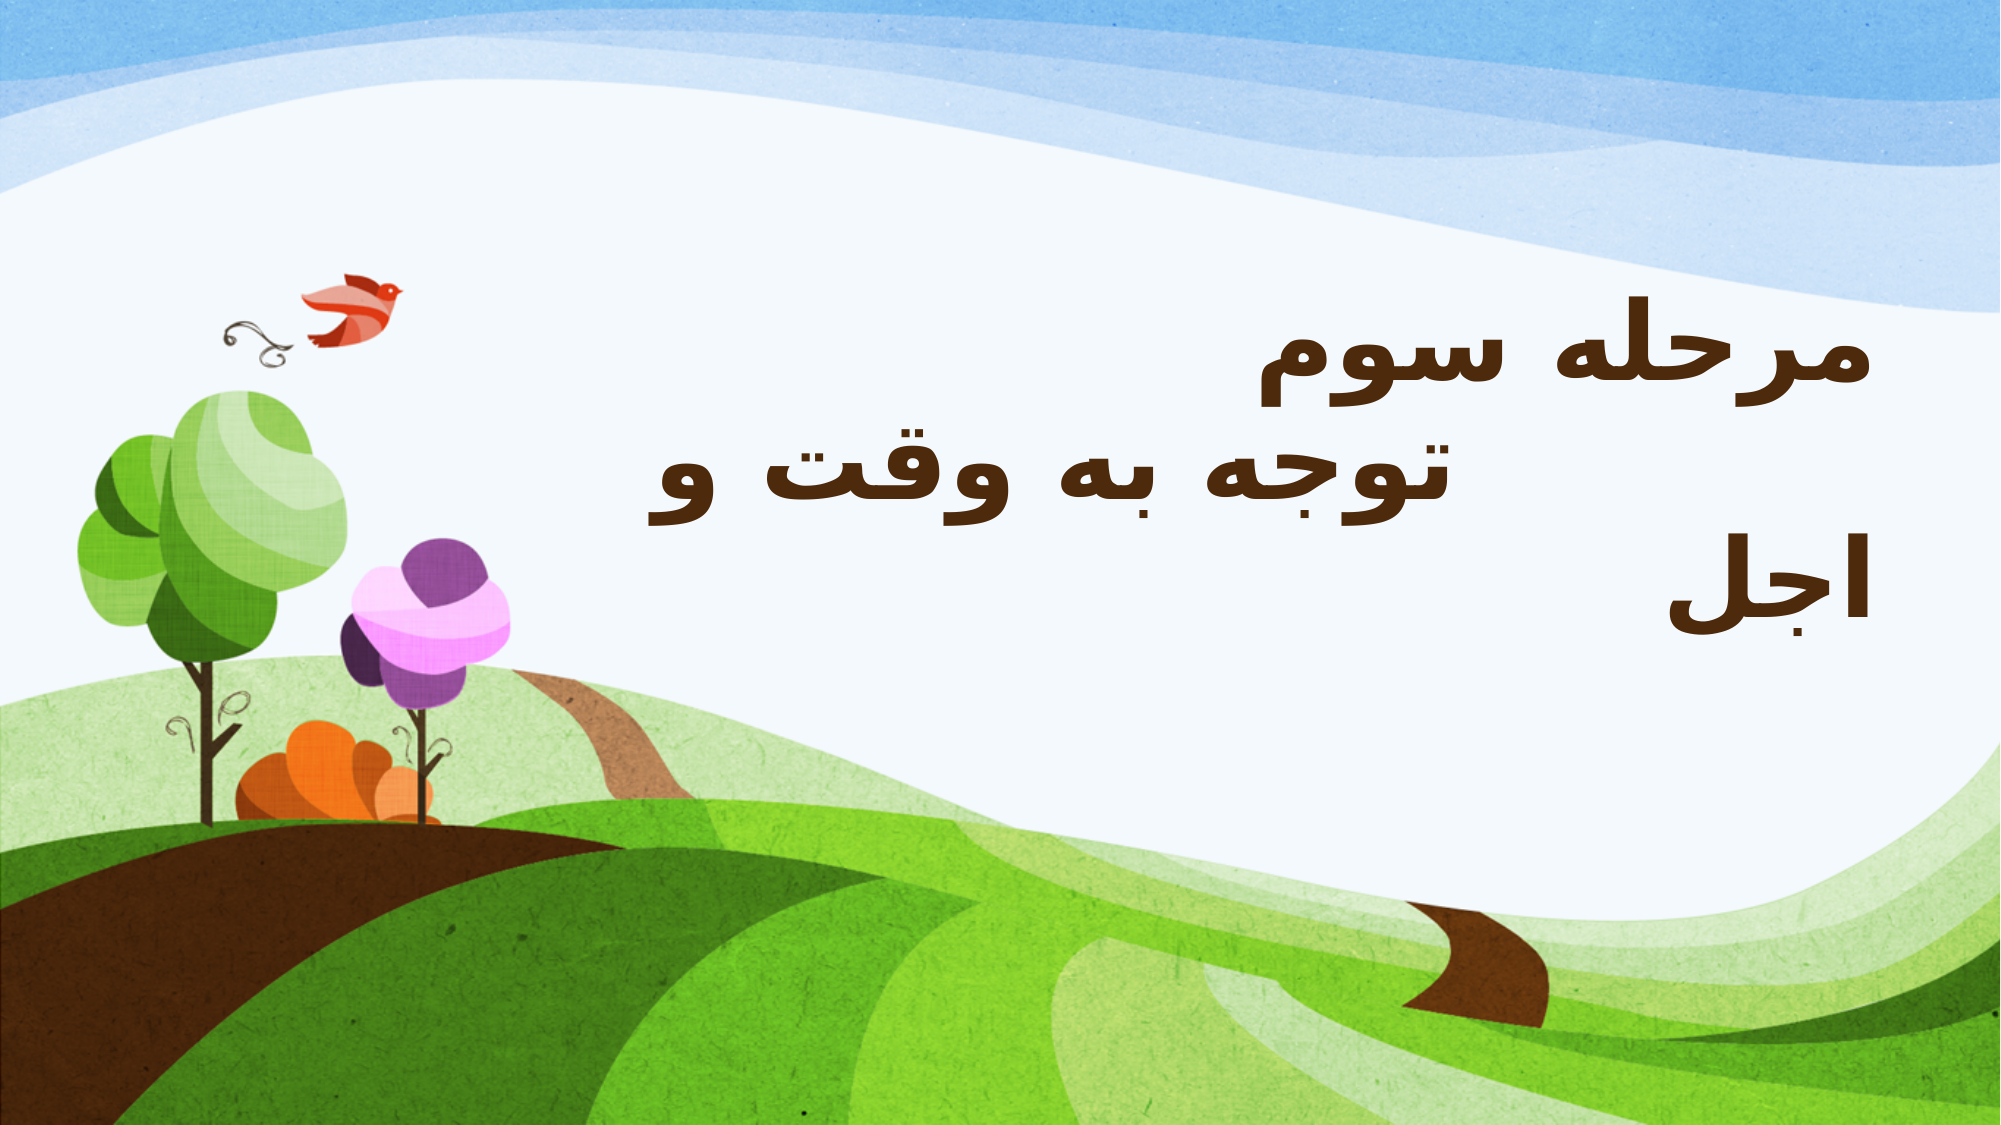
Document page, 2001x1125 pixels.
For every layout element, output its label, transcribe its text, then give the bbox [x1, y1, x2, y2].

title مرحله سوم توجه به وقت و اجل [533, 277, 1893, 650]
picture [0, 0, 2001, 1125]
